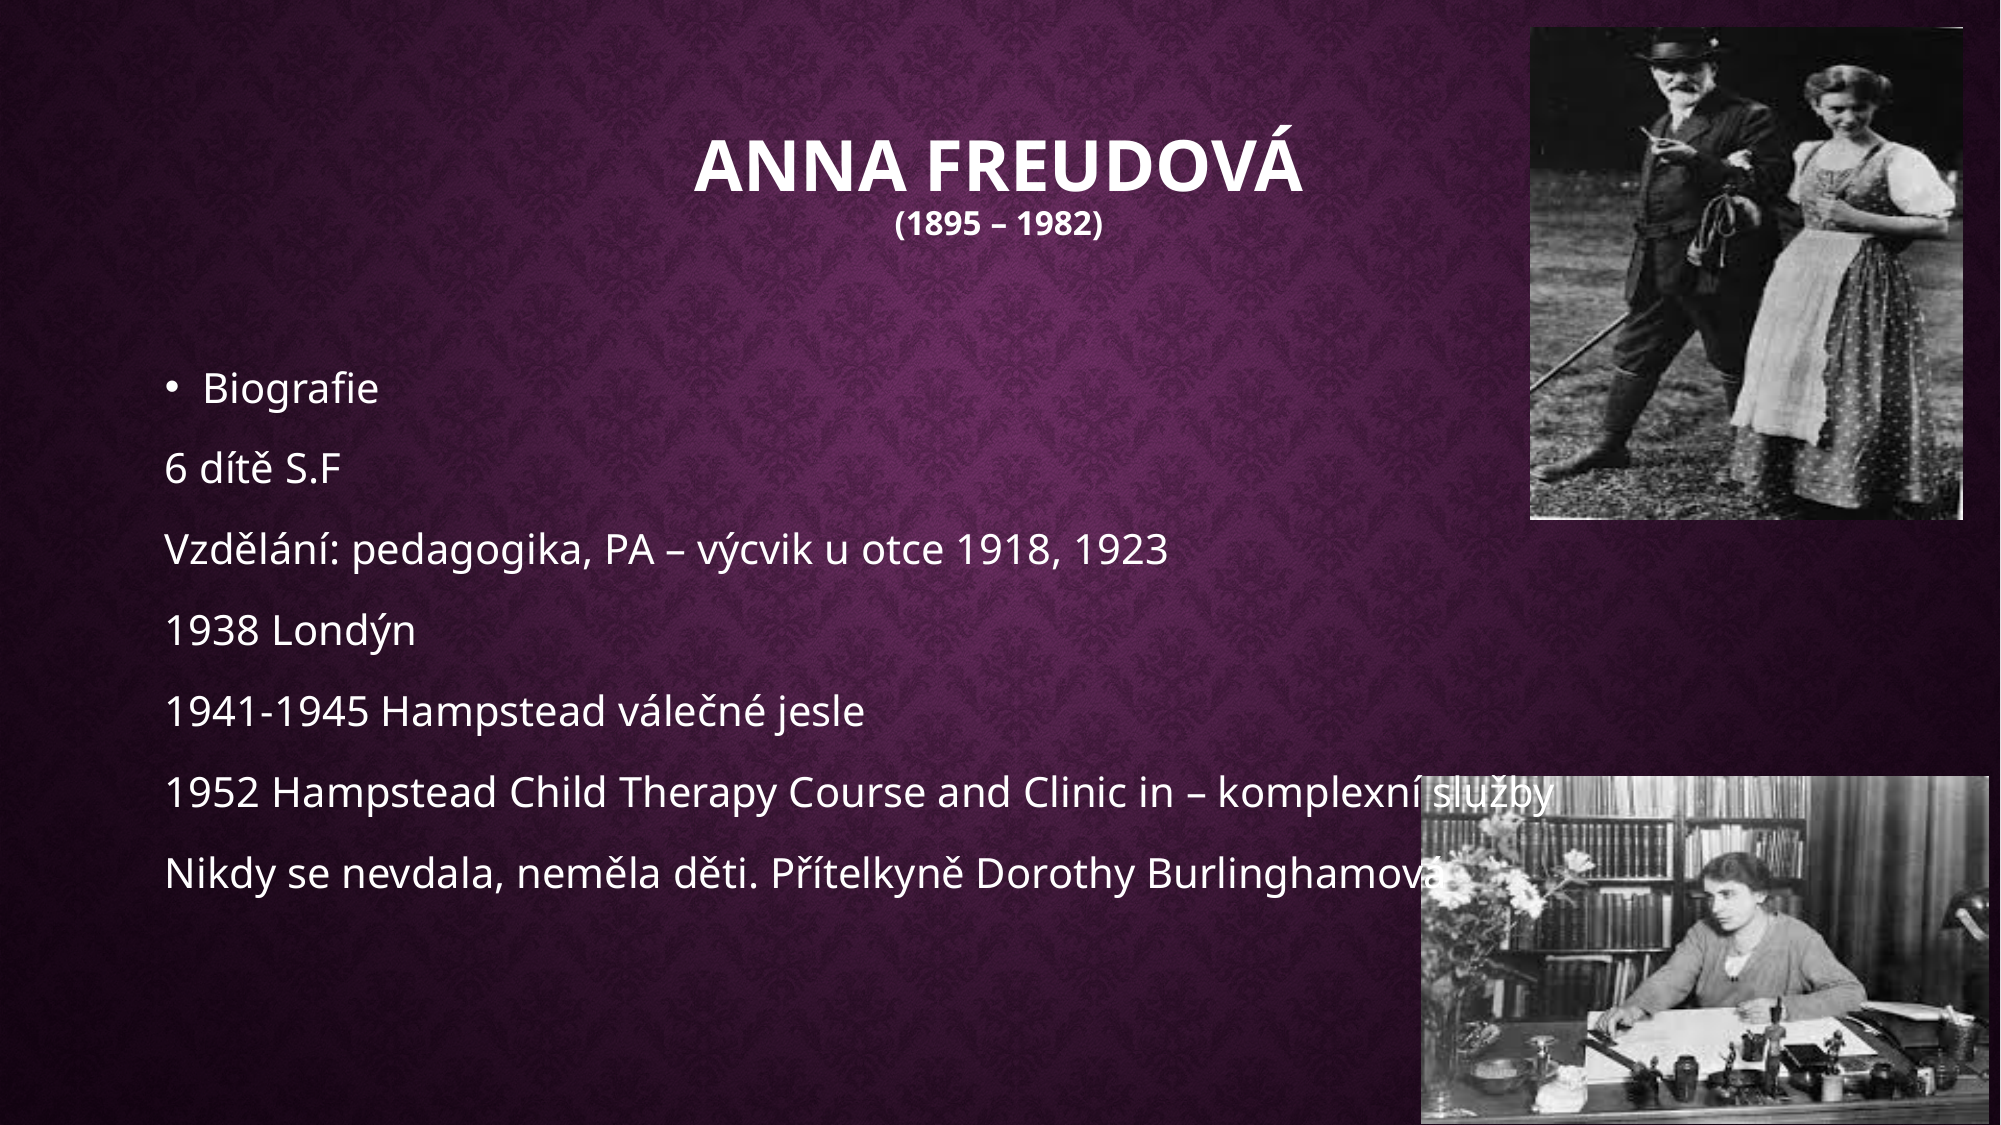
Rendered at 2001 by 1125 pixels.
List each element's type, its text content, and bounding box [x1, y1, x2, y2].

title ANNA FREUDOVÁ (1895 – 1982) [149, 99, 1522, 273]
list Biografie 6 dítě S.F Vzdělání: pedagogika, PA – výcvik u otce 1918, 1923 1938 Londýn 1941-1945 Hampstead válečné jesle 1952 Hampstead Child Therapy Course and Clinic in – komplexní služby Nikdy se nevdala, neměla děti. Přítelkyně Dorothy Burlinghamová [149, 343, 1849, 1108]
picture [1420, 775, 1990, 1124]
picture [1529, 26, 1964, 521]
